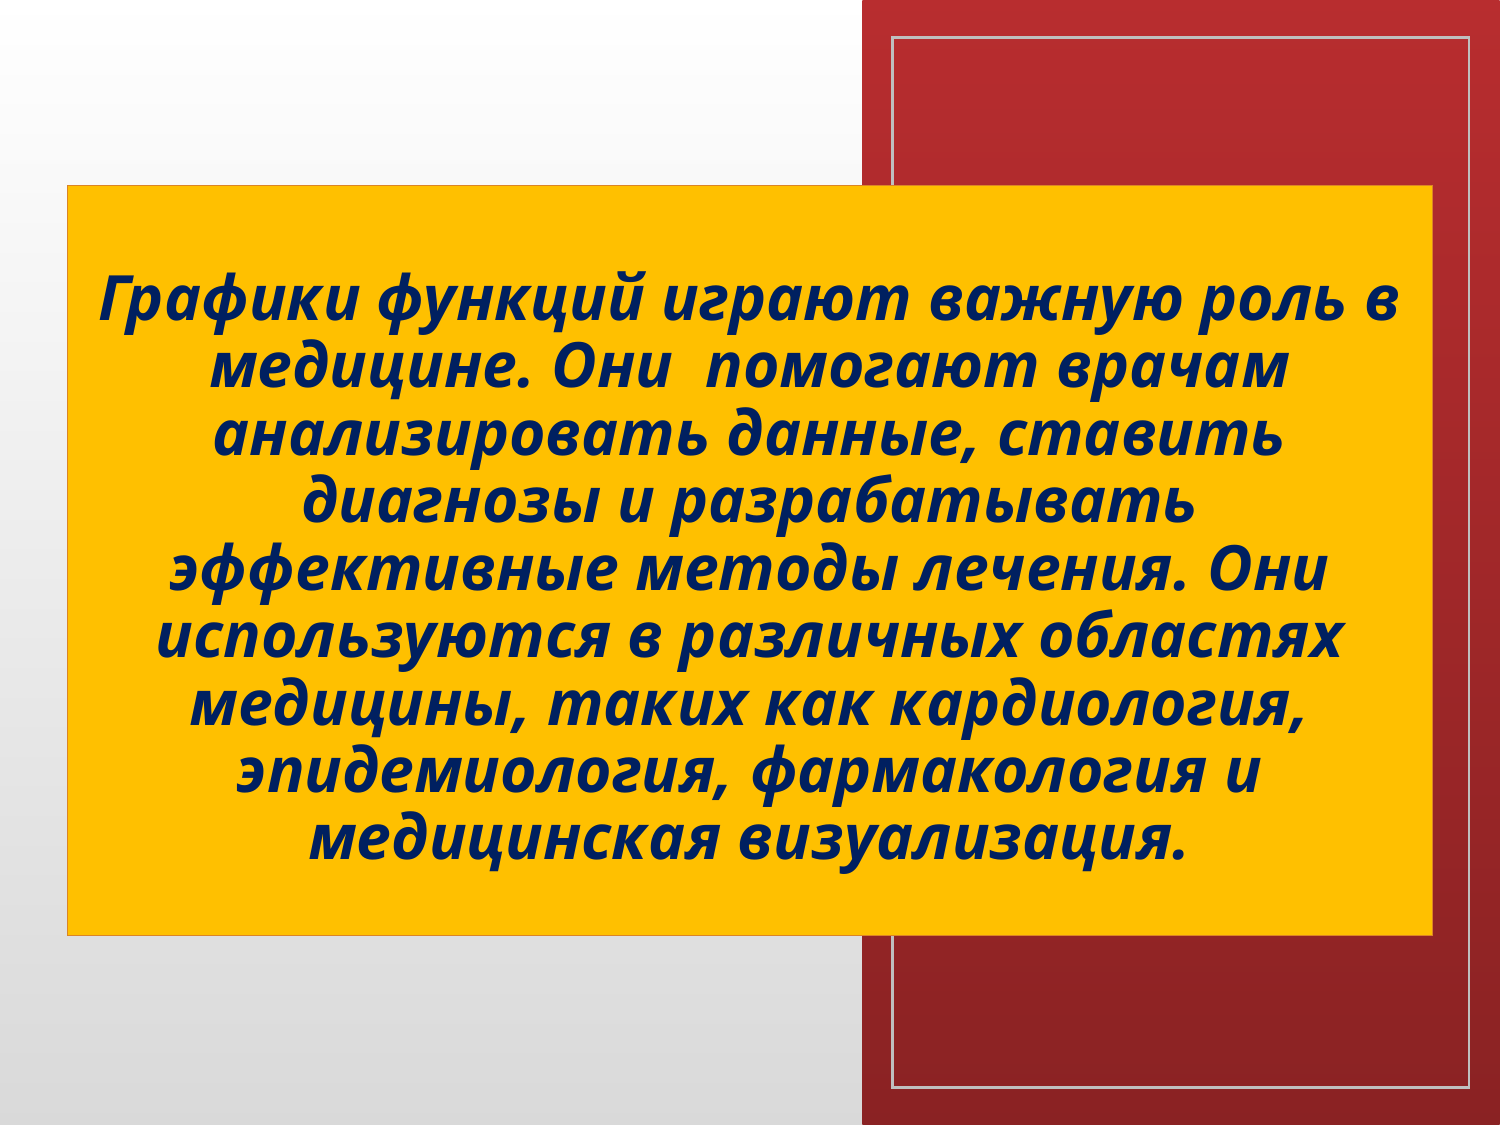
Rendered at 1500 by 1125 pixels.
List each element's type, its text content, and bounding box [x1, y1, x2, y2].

text_box Графики функций играют важную роль в медицине. Они помогают врачам анализировать данные, ставить диагнозы и разрабатывать эффективные методы лечения. Они используются в различных областях медицины, таких как кардиология, эпидемиология, фармакология и медицинская визуализация. [67, 185, 1433, 936]
